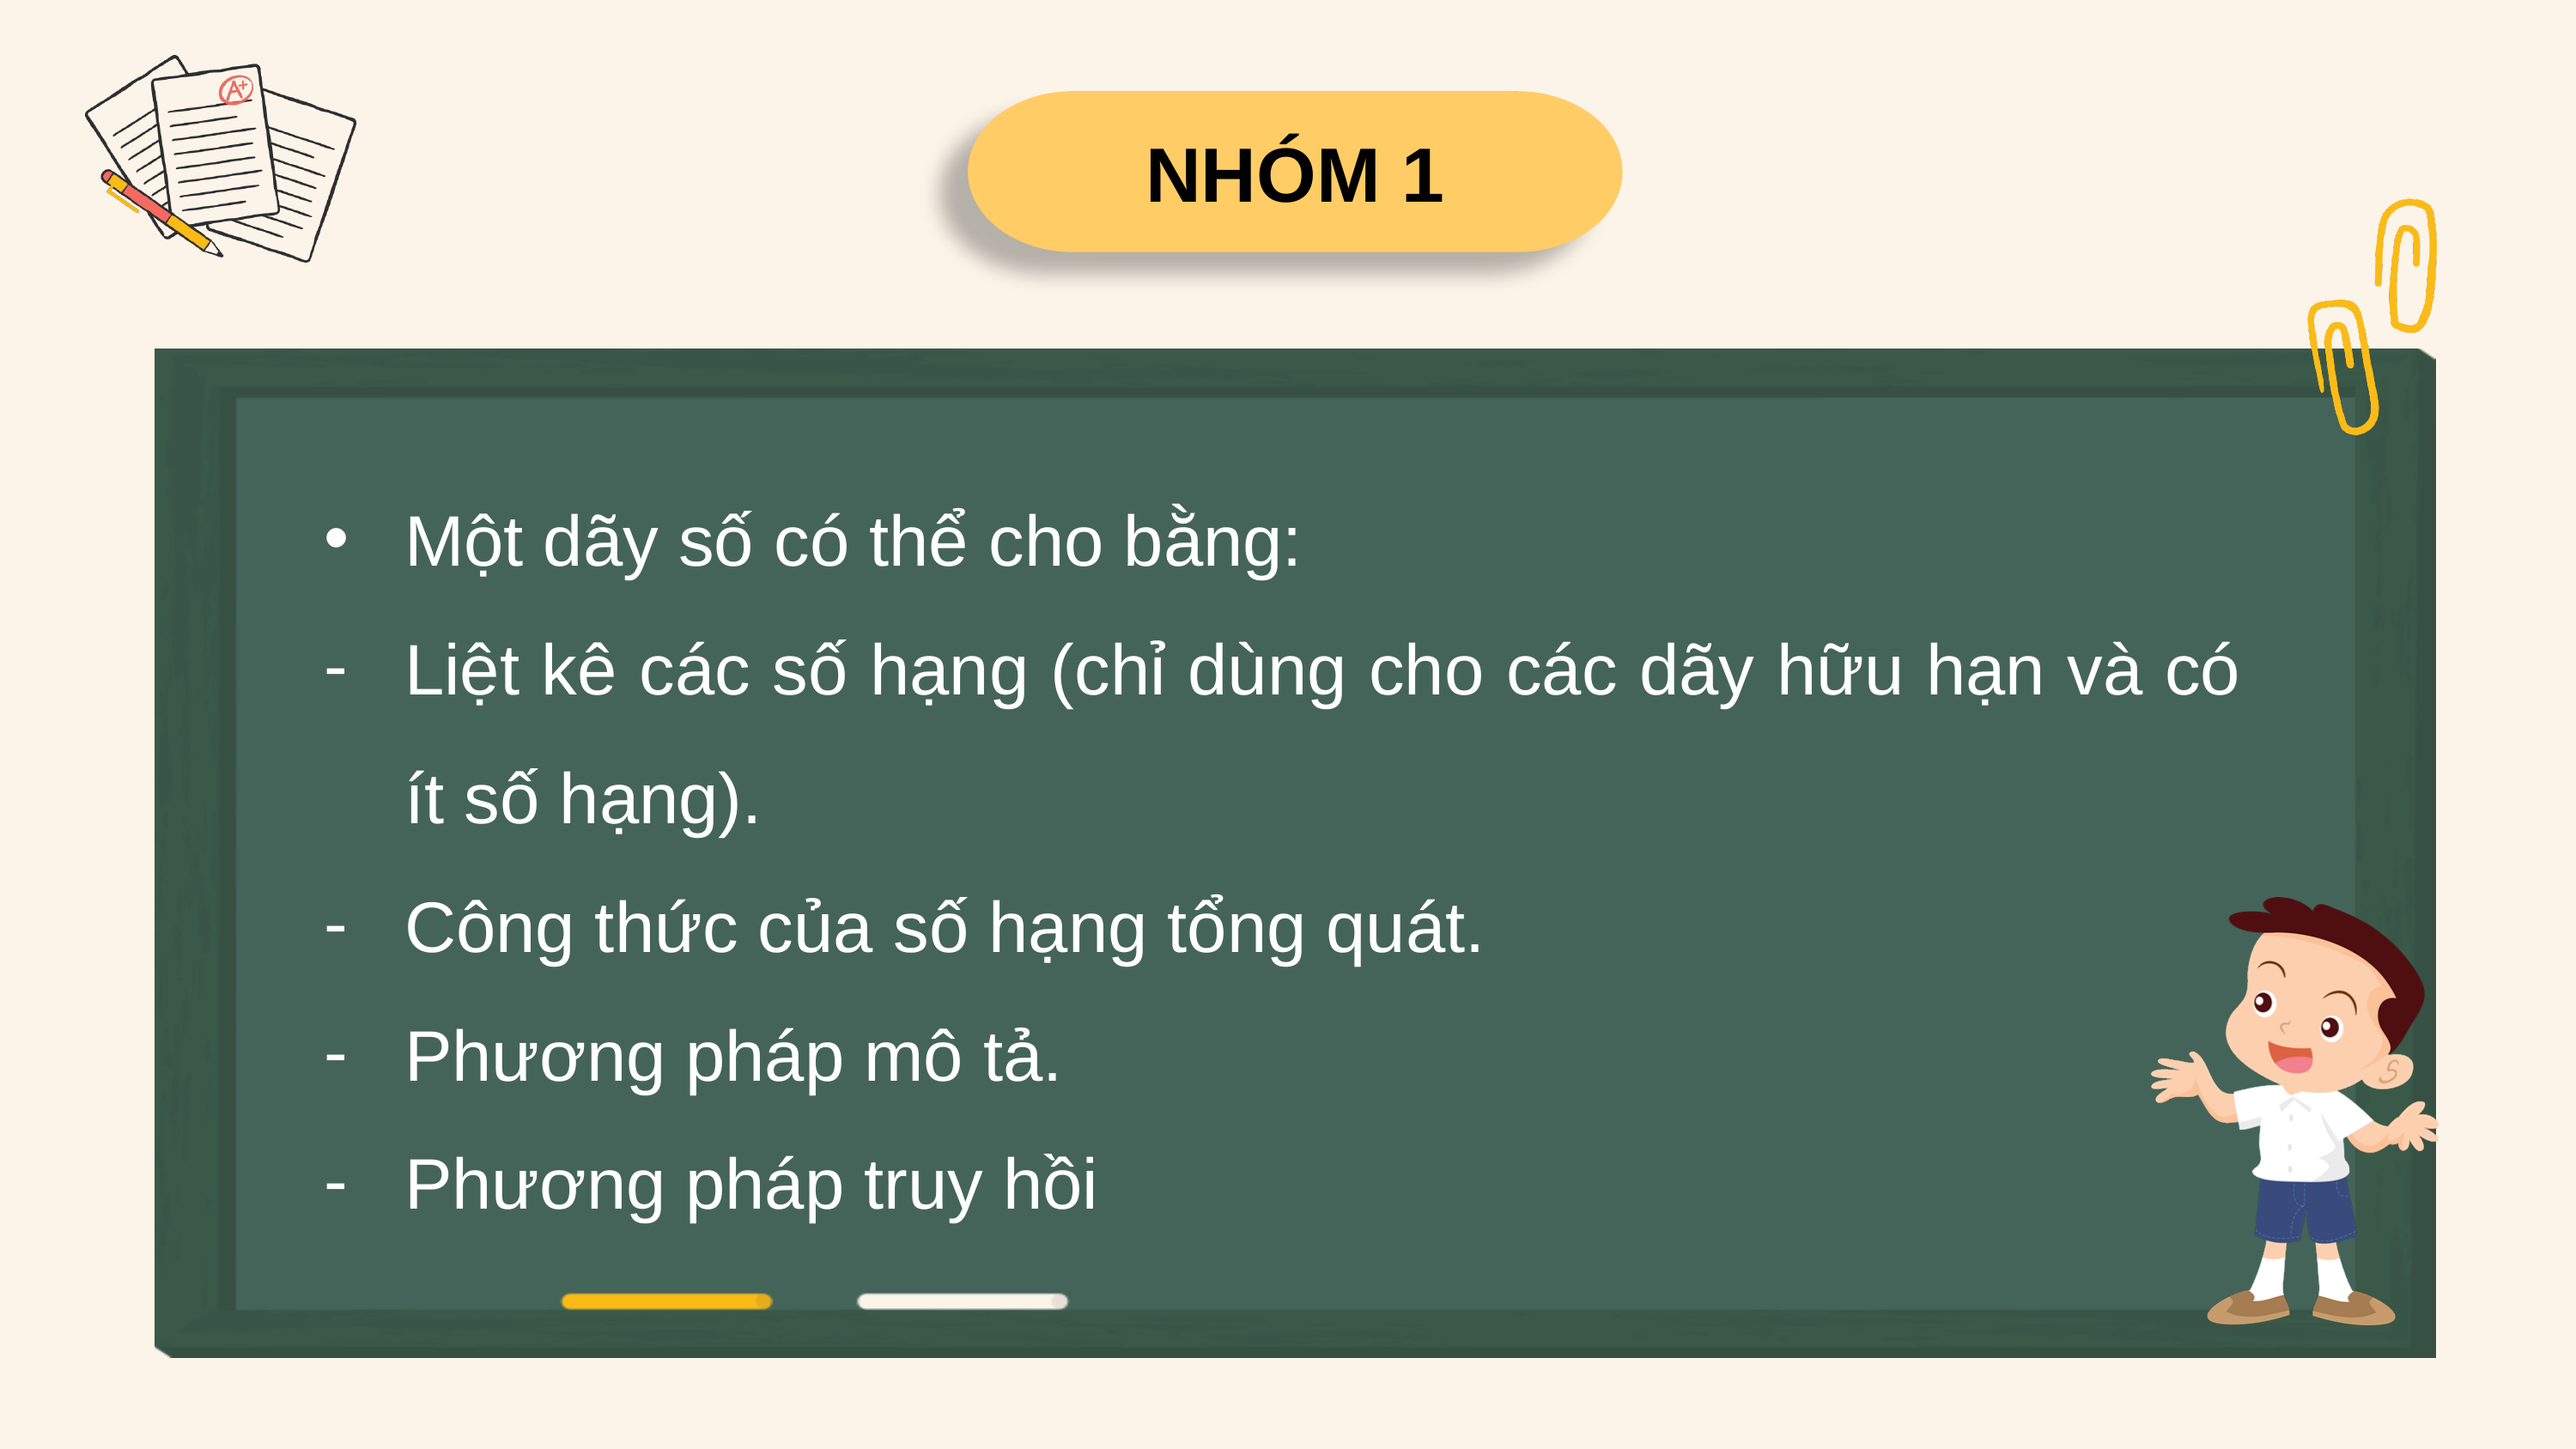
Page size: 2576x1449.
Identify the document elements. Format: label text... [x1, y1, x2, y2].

picture [85, 55, 356, 263]
text_box NHÓM 1 [966, 89, 1625, 254]
picture [155, 197, 2439, 1358]
